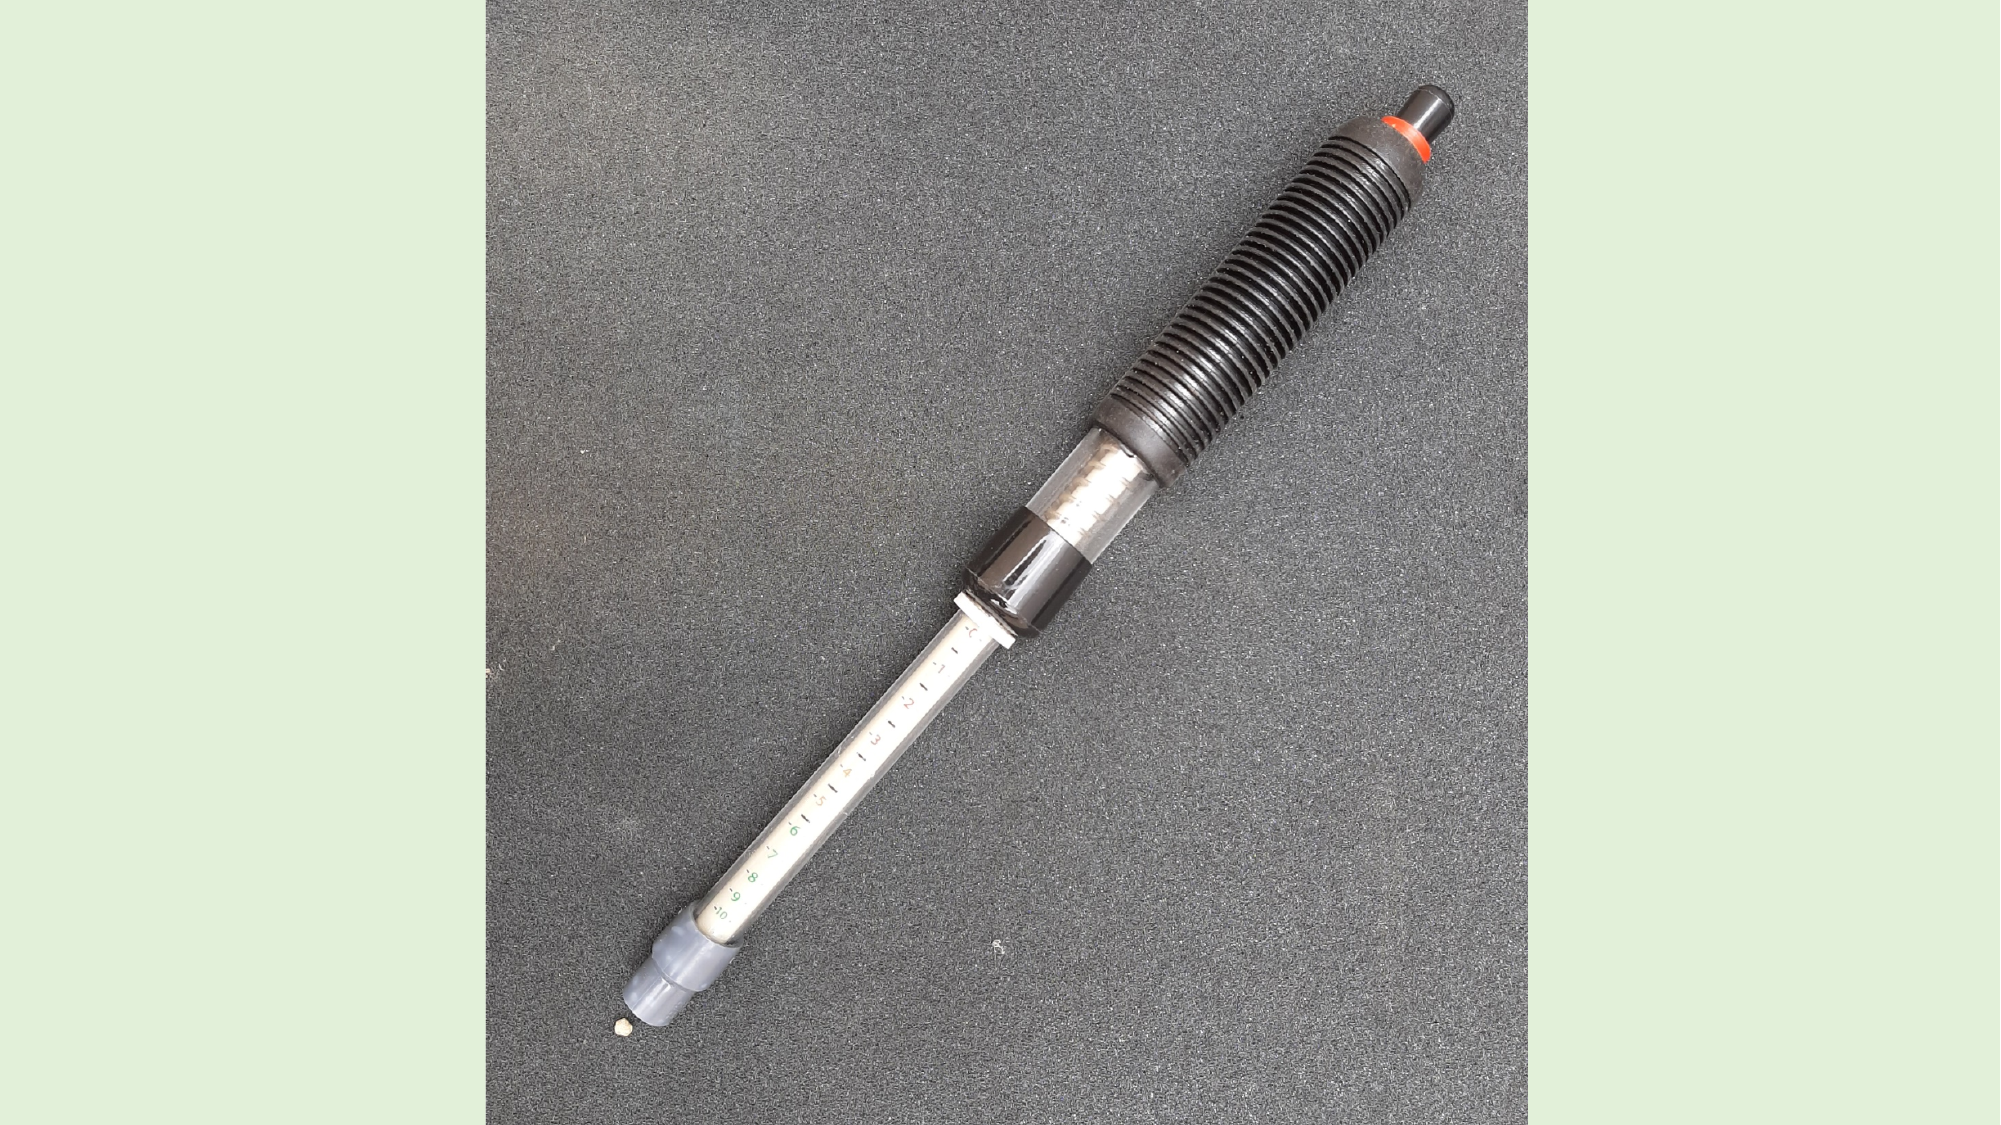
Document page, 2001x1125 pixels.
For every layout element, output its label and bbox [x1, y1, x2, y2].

picture [308, 0, 1704, 1125]
